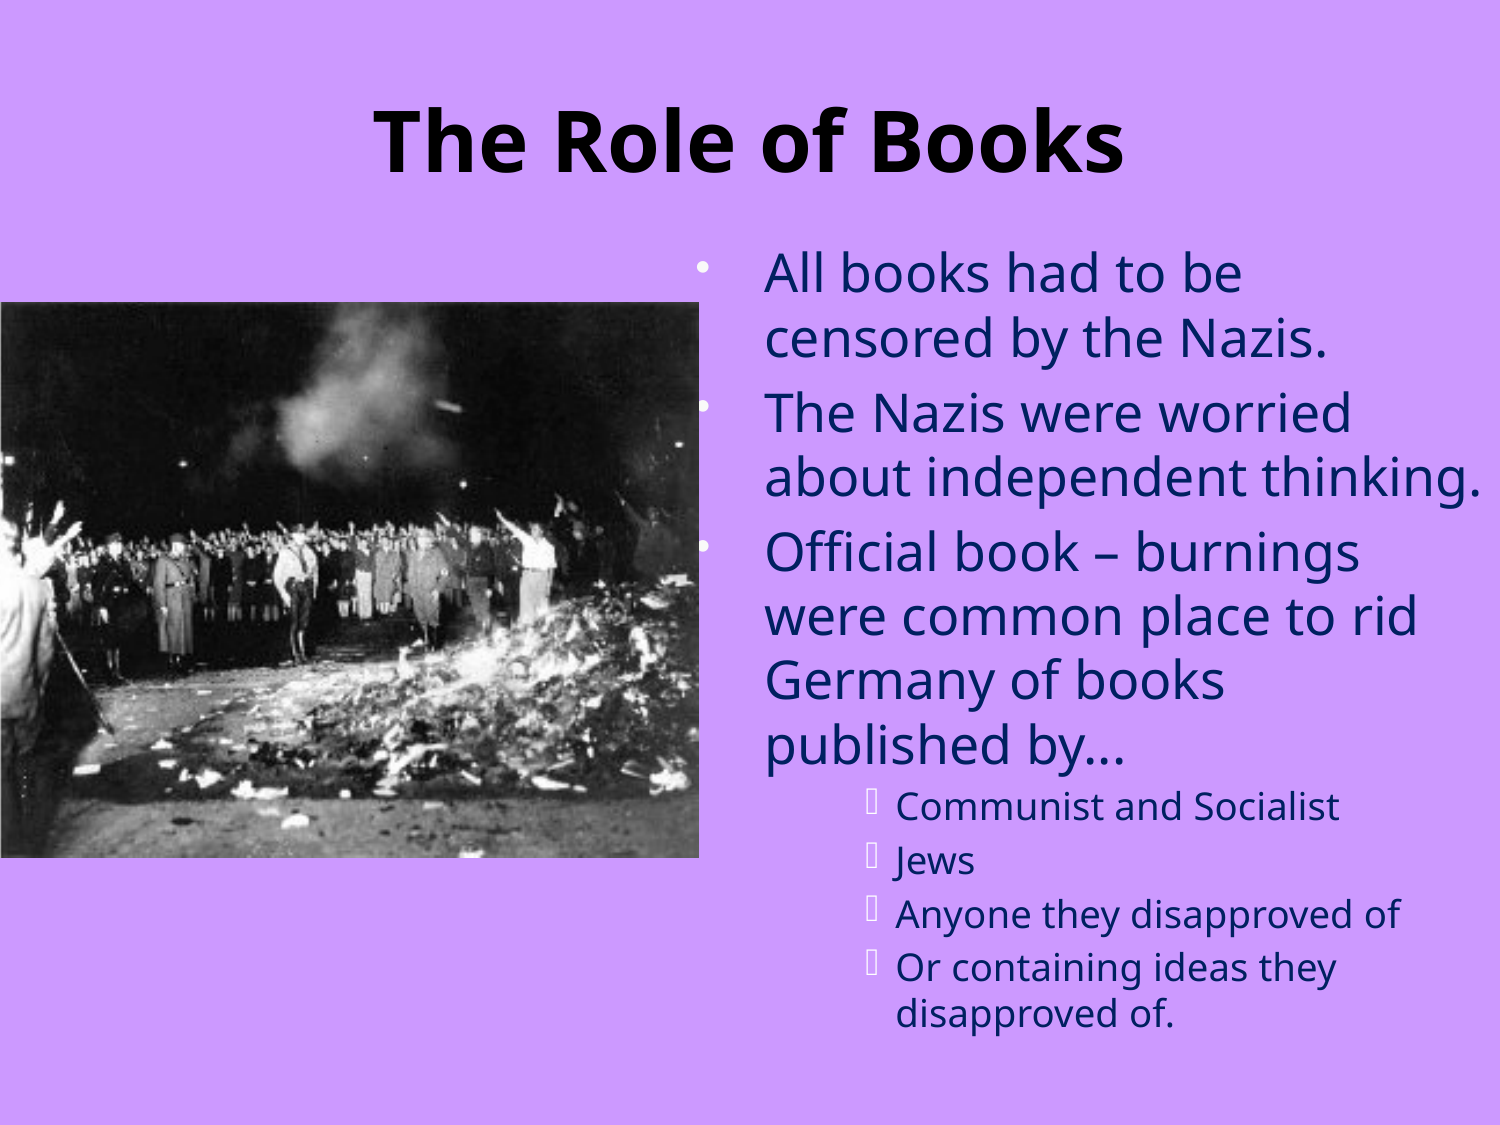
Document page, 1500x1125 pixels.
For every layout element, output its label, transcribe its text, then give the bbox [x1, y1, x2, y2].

title The Role of Books [75, 45, 1425, 233]
list All books had to be censored by the Nazis. The Nazis were worried about independent thinking. Official book – burnings were common place to rid Germany of books published by... Communist and Socialist Jews Anyone they disapproved of Or containing ideas they disapproved of. [659, 231, 1500, 1048]
picture [0, 302, 699, 858]
